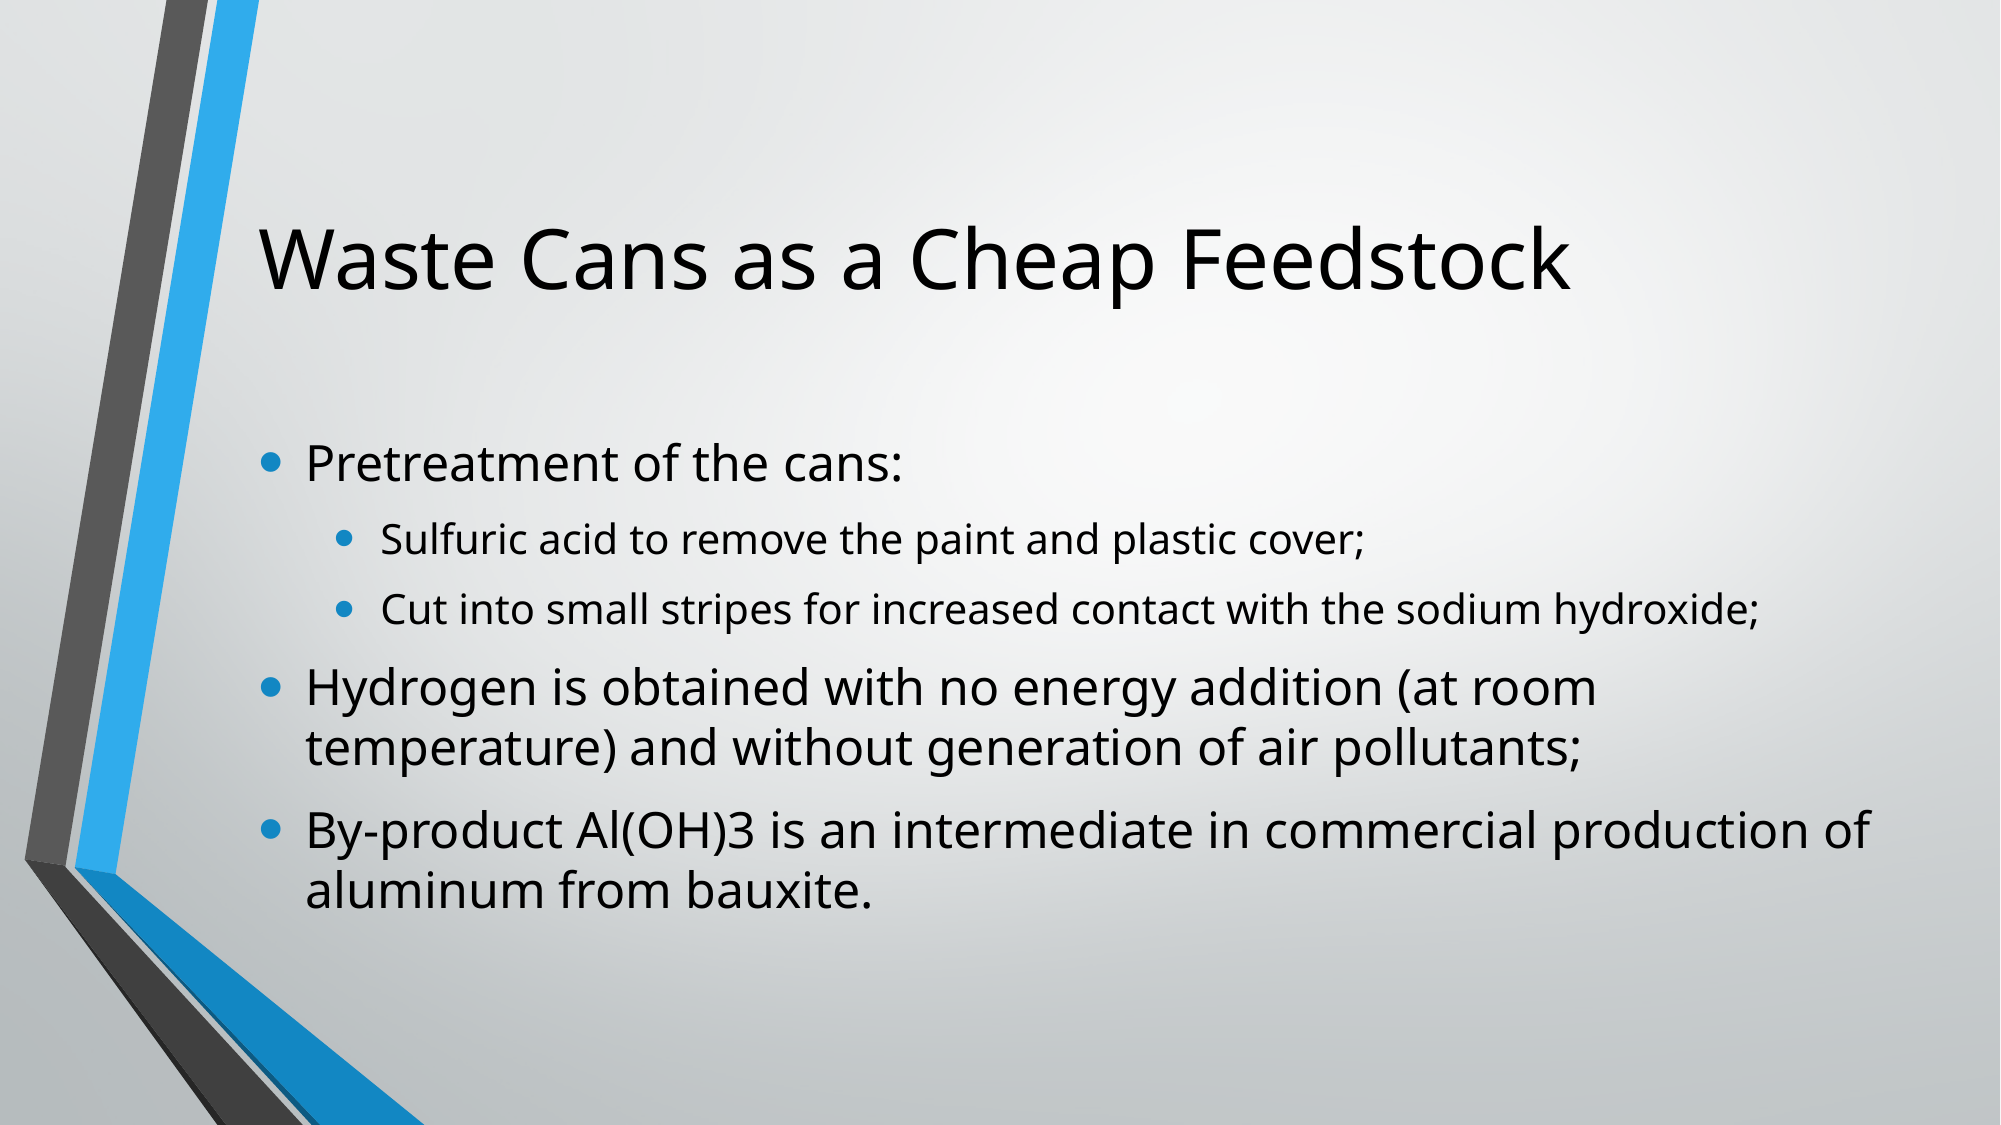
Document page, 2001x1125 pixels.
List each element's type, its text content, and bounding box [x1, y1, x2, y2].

title Waste Cans as a Cheap Feedstock [243, 112, 1887, 399]
list Pretreatment of the cans: Sulfuric acid to remove the paint and plastic cover; Cut into small stripes for increased contact with the sodium hydroxide; Hydrogen is obtained with no energy addition (at room temperature) and without generation of air pollutants; By-product Al(OH)3 is an intermediate in commercial production of aluminum from bauxite. [243, 399, 1887, 950]
